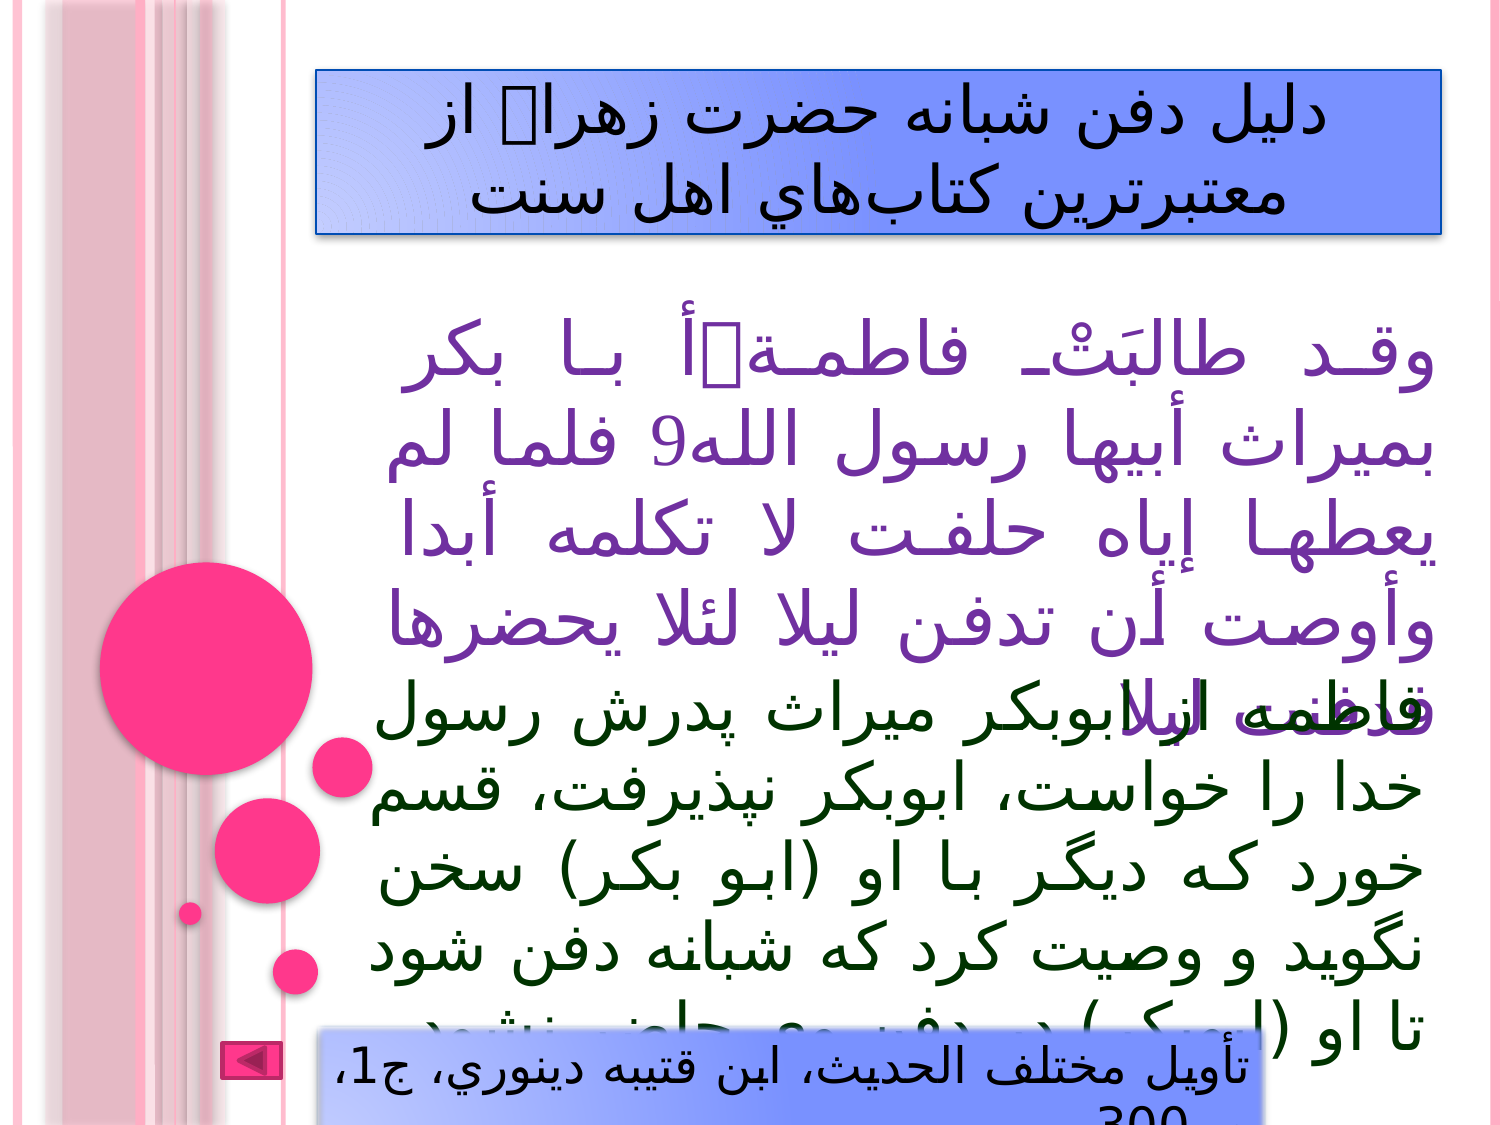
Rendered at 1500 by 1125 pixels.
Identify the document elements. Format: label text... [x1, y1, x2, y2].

text_box وقد طالبَتْ فاطمةأ با بكر بميراث أبيها رسول الله فلما لم يعطها إياه حلفت لا تكلمه أبدا وأوصت أن تدفن ليلا لئلا يحضرها فدفنت ليلا [363, 292, 1454, 758]
title دليل دفن شبانه حضرت زهرا از معتبرترين كتاب‌هاي اهل سنت [315, 69, 1442, 235]
text_box فاطمه از ابوبکر ميراث پدرش رسول خدا را خواست، ابوبکر نپذيرفت، قسم خورد که ديگر با او (ابو بکر) سخن نگويد و وصيت کرد که شبانه دفن شود تا او (ابوبکر) در دفن وى حاضر نشود. [351, 656, 1442, 1071]
text_box تأويل مختلف الحديث، ابن قتيبه دينوري، ج1، ص300 [324, 1032, 1259, 1125]
text_box [220, 1041, 283, 1080]
